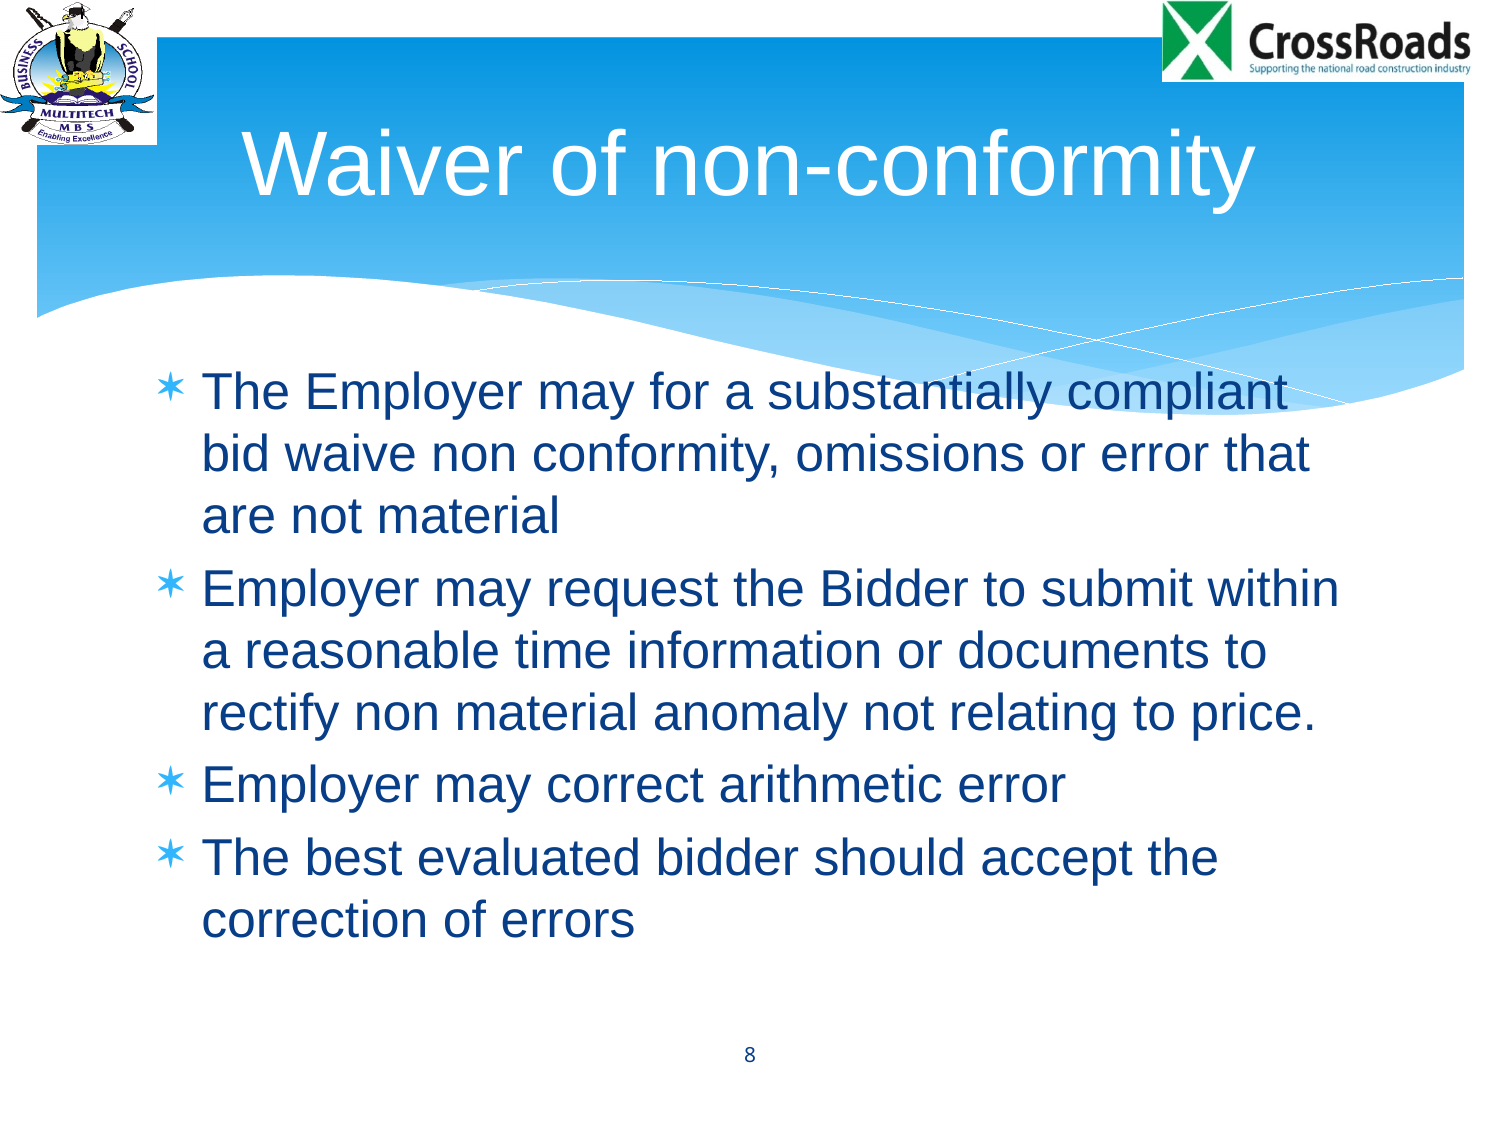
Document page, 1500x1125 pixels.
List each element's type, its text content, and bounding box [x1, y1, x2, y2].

list The Employer may for a substantially compliant bid waive non conformity, omissions or error that are not material Employer may request the Bidder to submit within a reasonable time information or documents to rectify non material anomaly not relating to price. Employer may correct arithmetic error The best evaluated bidder should accept the correction of errors [143, 350, 1359, 1005]
picture [1162, 0, 1472, 82]
title Waiver of non-conformity [75, 55, 1425, 261]
slide_number 8 [654, 1025, 846, 1086]
